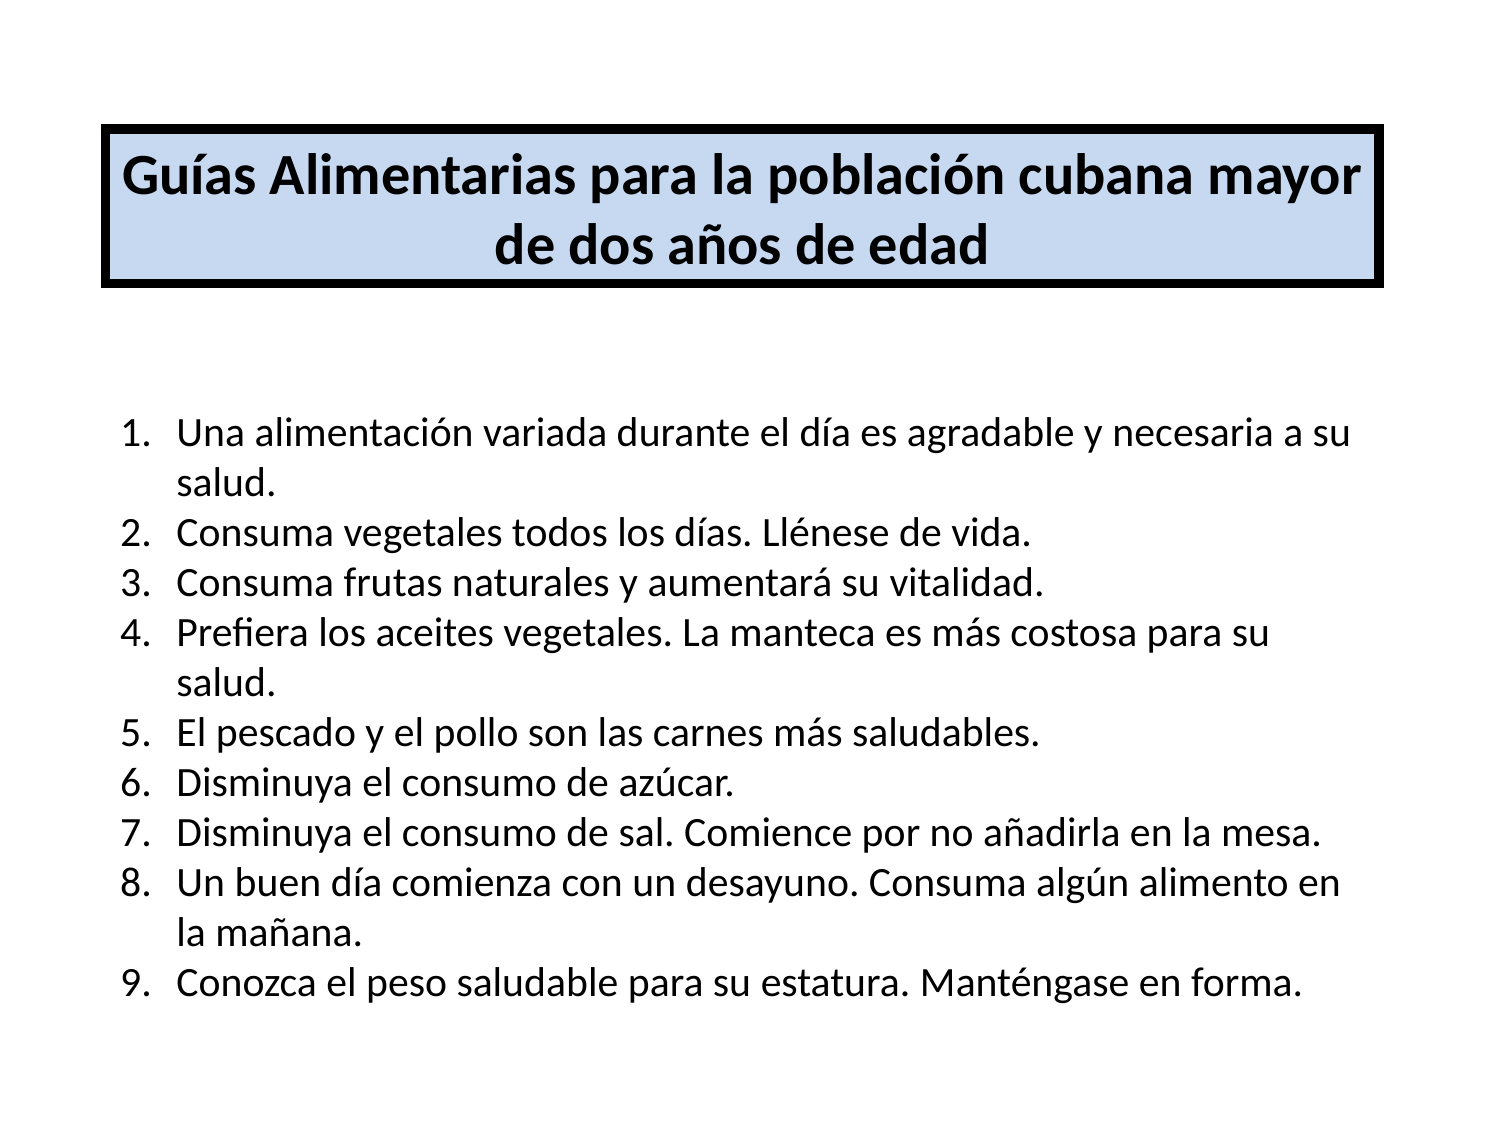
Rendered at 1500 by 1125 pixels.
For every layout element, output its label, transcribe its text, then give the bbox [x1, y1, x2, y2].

text_box Guías Alimentarias para la población cubana mayor de dos años de edad [105, 128, 1380, 284]
text_box Una alimentación variada durante el día es agradable y necesaria a su salud. Consuma vegetales todos los días. Llénese de vida. Consuma frutas naturales y aumentará su vitalidad. Prefiera los aceites vegetales. La manteca es más costosa para su salud. El pescado y el pollo son las carnes más saludables. Disminuya el consumo de azúcar. Disminuya el consumo de sal. Comience por no añadirla en la mesa. Un buen día comienza con un desayuno. Consuma algún alimento en la mañana. Conozca el peso saludable para su estatura. Manténgase en forma. [105, 346, 1395, 1062]
